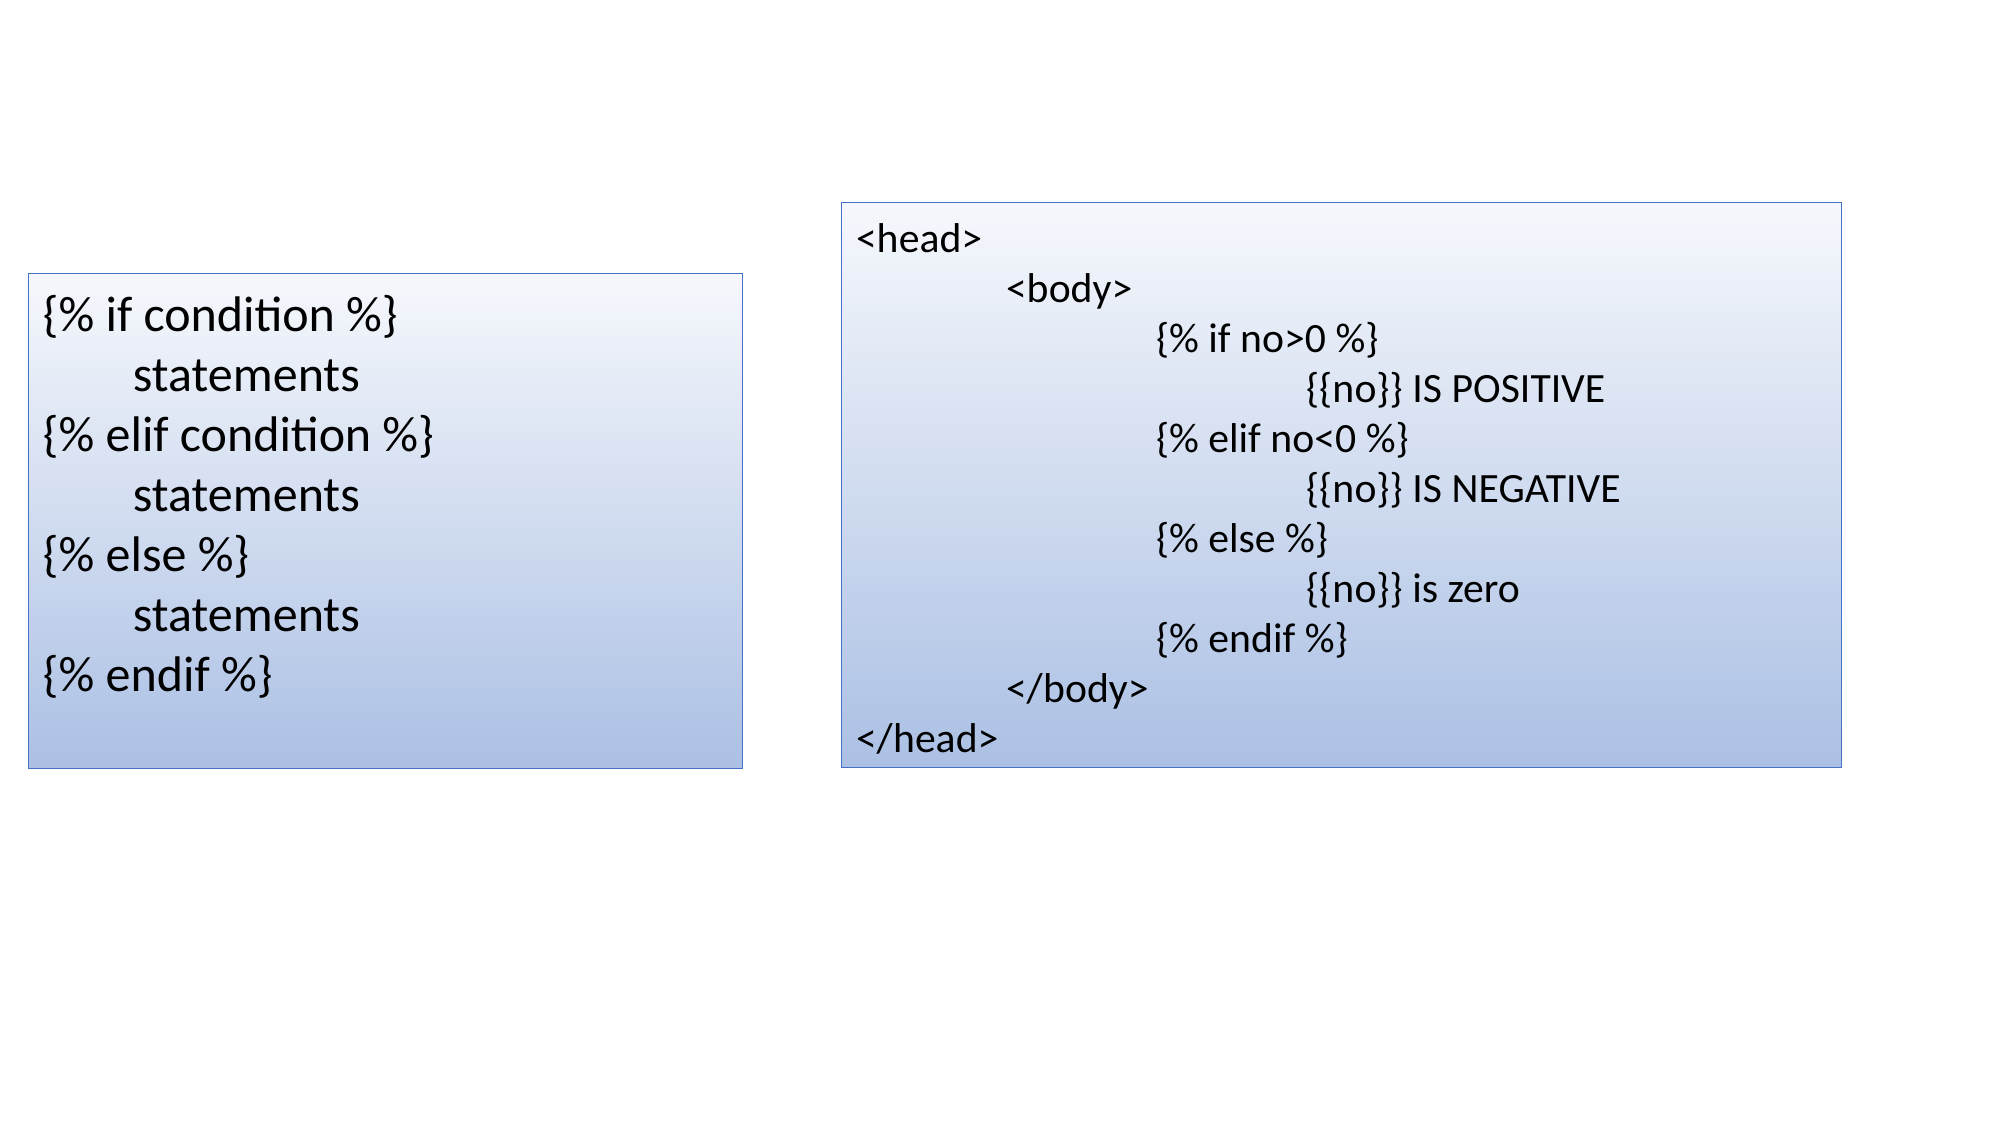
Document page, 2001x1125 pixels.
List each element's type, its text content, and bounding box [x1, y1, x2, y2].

text_box <head> <body> {% if no>0 %} {{no}} IS POSITIVE {% elif no<0 %} {{no}} IS NEGATIVE {% else %} {{no}} is zero {% endif %} </body> </head> [841, 202, 1842, 768]
text_box {% if condition %} statements {% elif condition %} statements {% else %} statements {% endif %} [28, 273, 743, 769]
